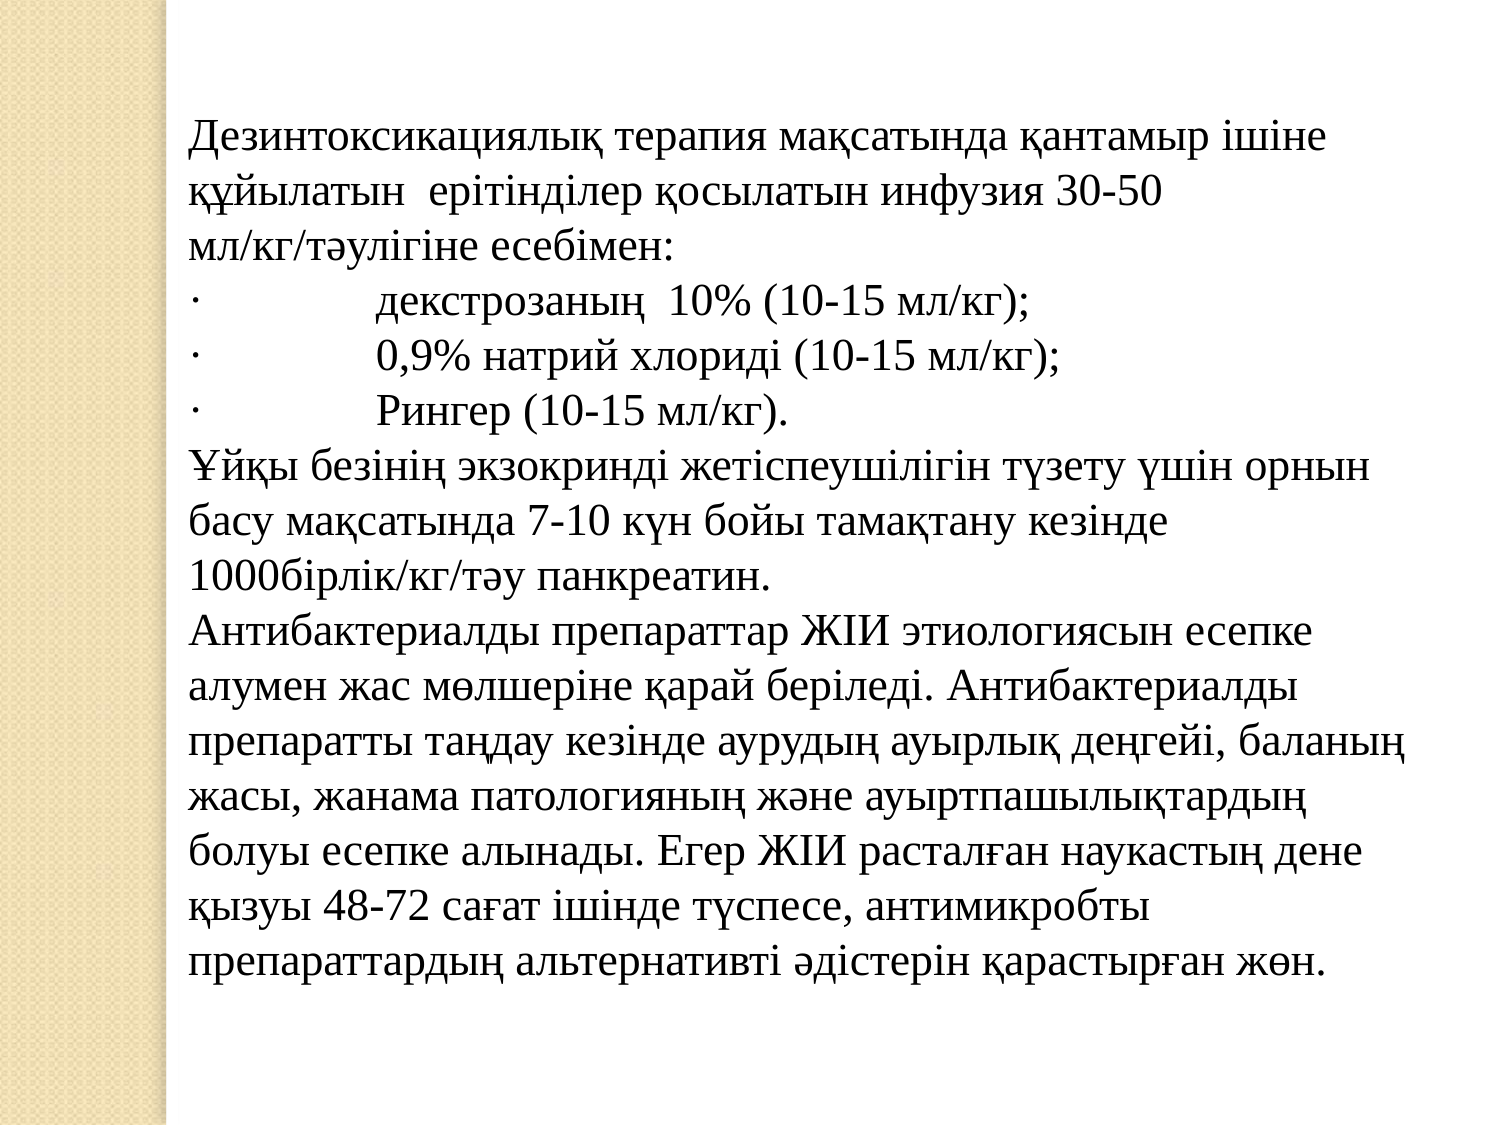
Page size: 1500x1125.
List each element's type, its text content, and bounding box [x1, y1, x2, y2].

picture [0, 0, 166, 1125]
text_box Дезинтоксикациялық терапия мақсатында қантамыр ішіне құйылатын ерітінділер қосылатын инфузия 30-50 мл/кг/тәулігіне есебімен: · декстрозаның 10% (10-15 мл/кг); · 0,9% натрий хлориді (10-15 мл/кг); · Рингер (10-15 мл/кг). Ұйқы безінің экзокринді жетіспеушілігін түзету үшін орнын басу мақсатында 7-10 күн бойы тамақтану кезінде 1000бірлік/кг/тәу панкреатин. Антибактериалды препараттар ЖІИ этиологиясын есепке алумен жас мөлшеріне қарай беріледі. Антибактериалды препаратты таңдау кезінде аурудың ауырлық деңгейі, баланың жасы, жанама патологияның және ауыртпашылықтардың болуы есепке алынады. Егер ЖІИ расталған наукастың дене қызуы 48-72 сағат ішінде түспесе, антимикробты препараттардың альтернативті әдістерін қарастырған жөн. [173, 97, 1438, 992]
